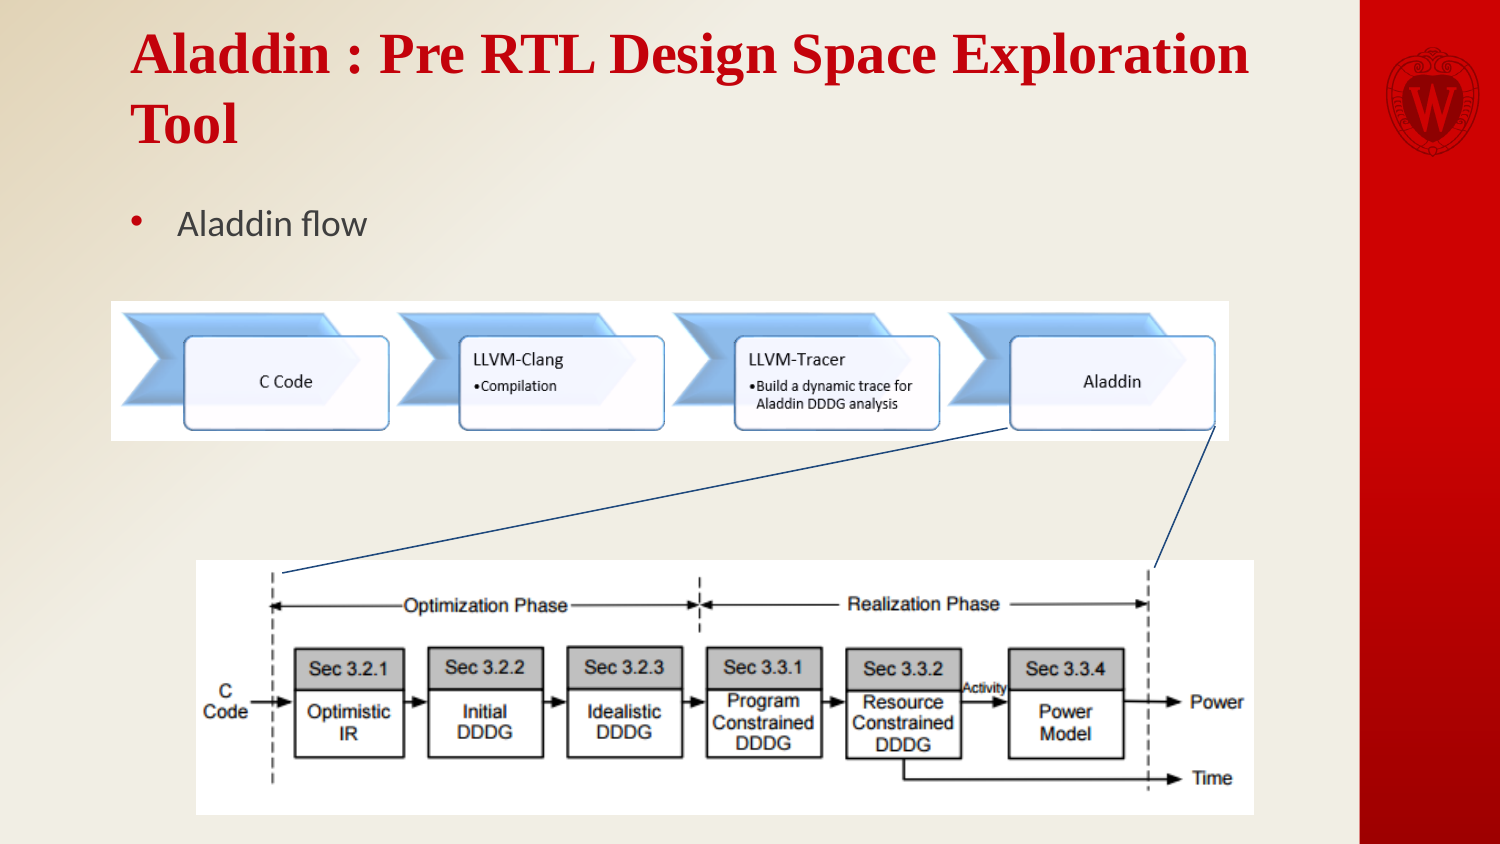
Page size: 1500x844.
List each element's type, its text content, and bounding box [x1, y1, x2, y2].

picture [111, 300, 1230, 442]
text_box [1154, 425, 1216, 568]
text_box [281, 427, 1008, 574]
picture [196, 560, 1255, 815]
title Aladdin : Pre RTL Design Space Exploration Tool [115, 0, 1271, 96]
list Aladdin flow [115, 183, 1287, 730]
picture [1358, 0, 1500, 844]
